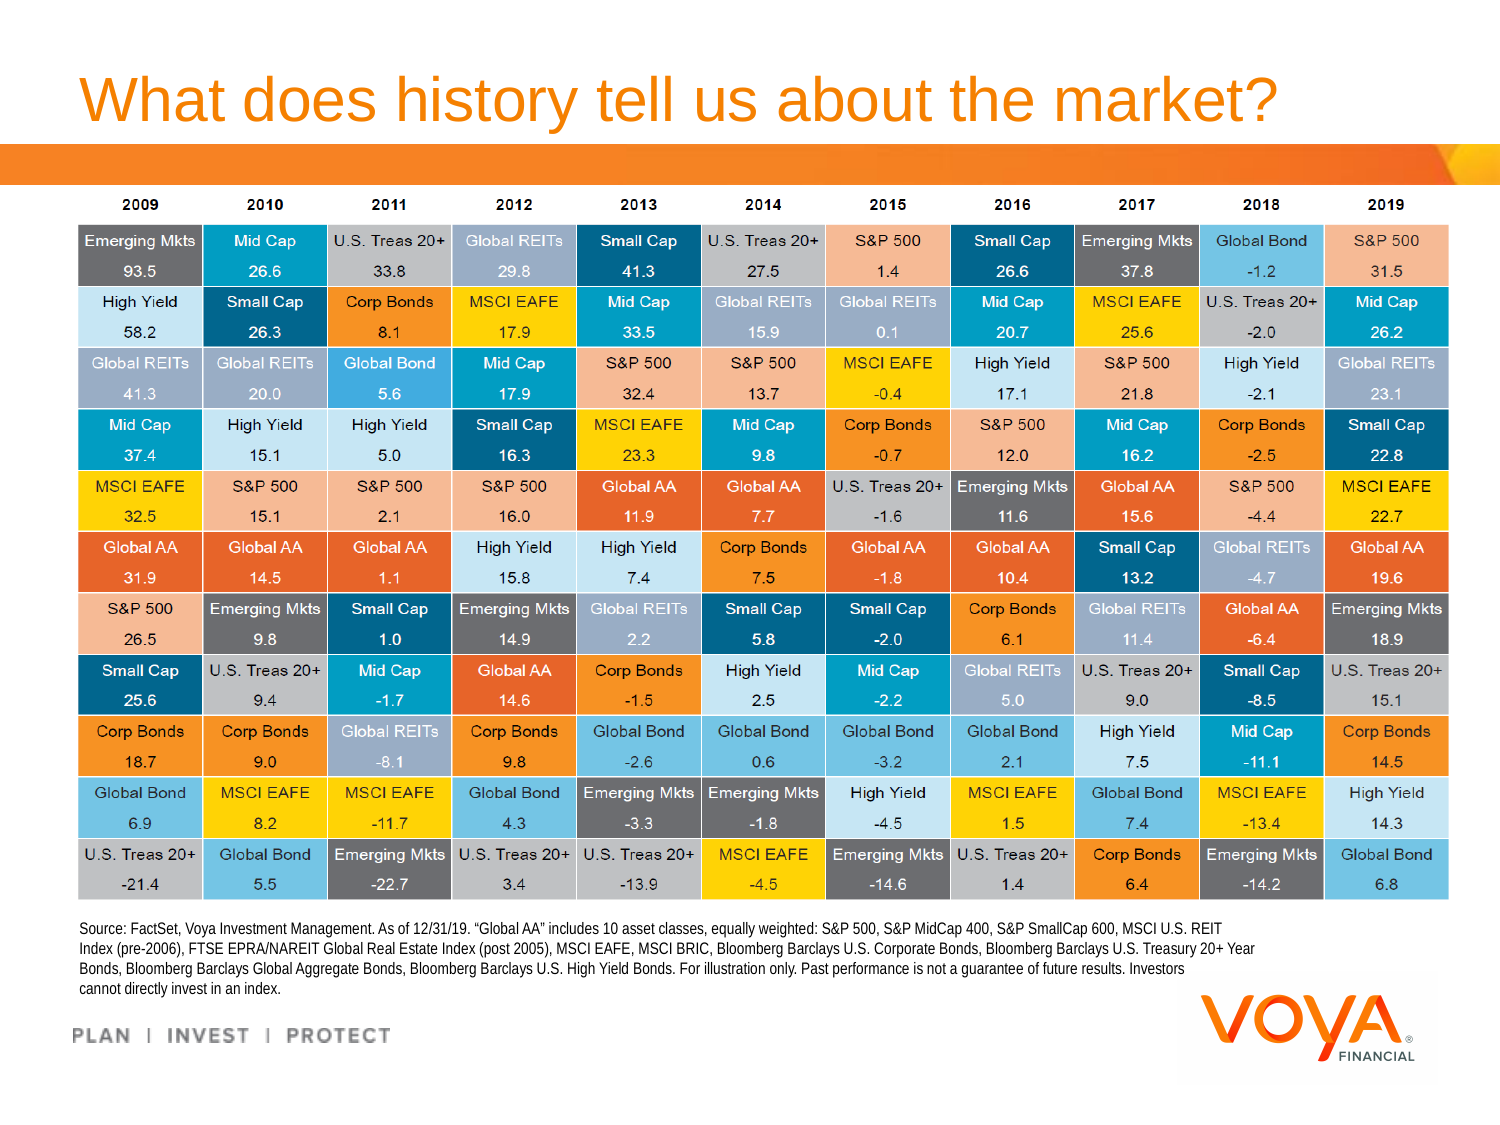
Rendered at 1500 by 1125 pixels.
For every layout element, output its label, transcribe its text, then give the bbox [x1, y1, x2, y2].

text_box Source: FactSet, Voya Investment Management. As of 12/31/19. “Global AA” includes 10 asset classes, equally weighted: S&P 500, S&P MidCap 400, S&P SmallCap 600, MSCI U.S. REIT Index (pre-2006), FTSE EPRA/NAREIT Global Real Estate Index (post 2005), MSCI EAFE, MSCI BRIC, Bloomberg Barclays U.S. Corporate Bonds, Bloomberg Barclays U.S. Treasury 20+ Year Bonds, Bloomberg Barclays Global Aggregate Bonds, Bloomberg Barclays U.S. High Yield Bonds. For illustration only. Past performance is not a guarantee of future results. Investors cannot directly invest in an index. [64, 918, 1321, 1050]
title What does history tell us about the market? [64, 37, 1415, 156]
picture [64, 189, 1463, 911]
picture [0, 144, 1500, 185]
picture [1177, 971, 1438, 1085]
